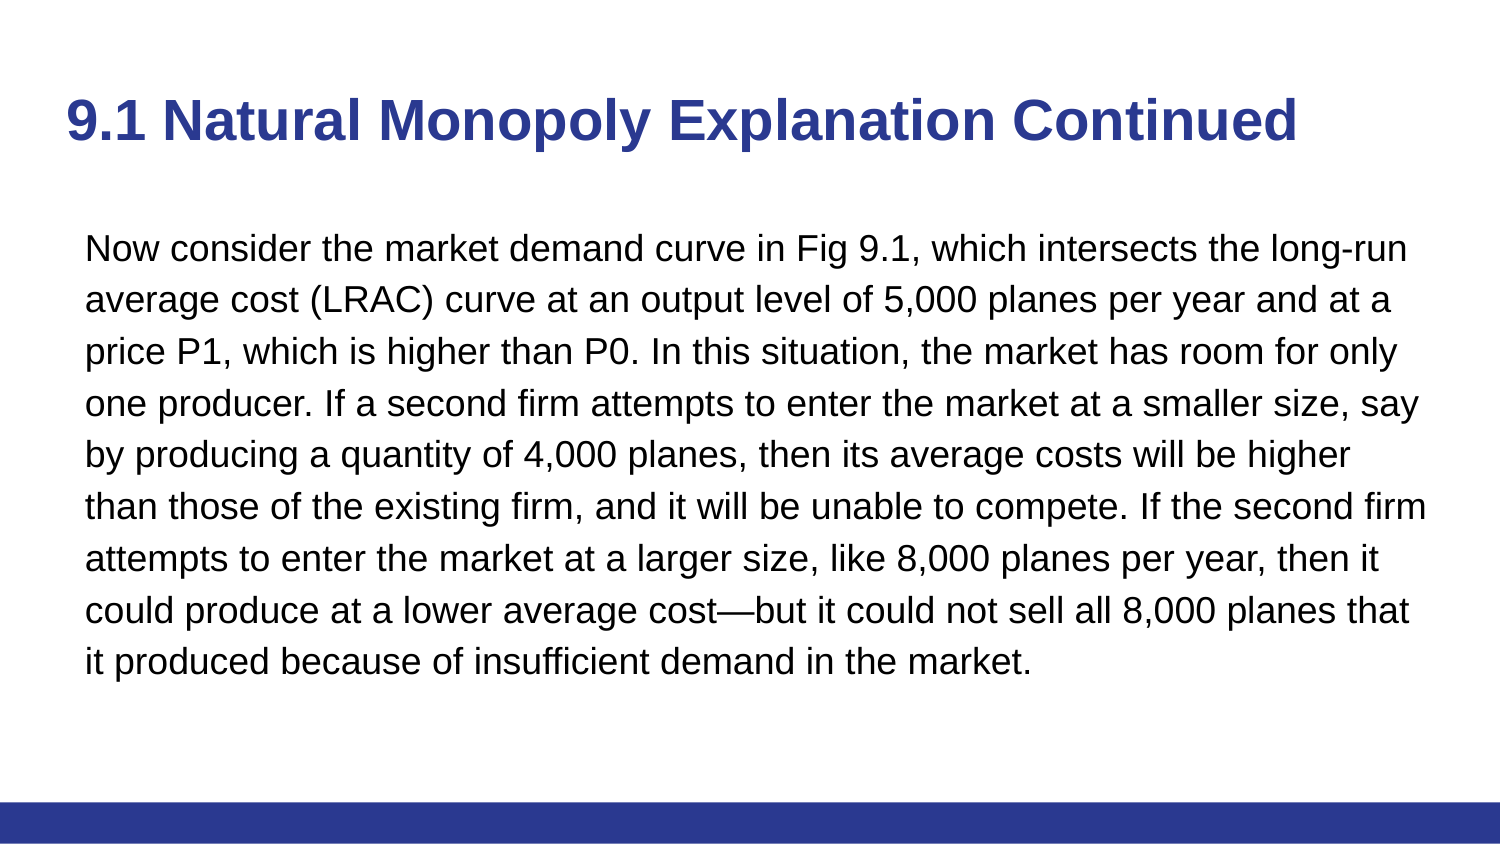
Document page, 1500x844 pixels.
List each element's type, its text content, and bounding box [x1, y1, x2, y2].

title 9.1 Natural Monopoly Explanation Continued [51, 67, 1449, 167]
list Now consider the market demand curve in Fig 9.1, which intersects the long-run average cost (LRAC) curve at an output level of 5,000 planes per year and at a price P1, which is higher than P0. In this situation, the market has room for only one producer. If a second firm attempts to enter the market at a smaller size, say by producing a quantity of 4,000 planes, then its average costs will be higher than those of the existing firm, and it will be unable to compete. If the second firm attempts to enter the market at a larger size, like 8,000 planes per year, then it could produce at a lower average cost—but it could not sell all 8,000 planes that it produced because of insufficient demand in the market. [51, 201, 1449, 750]
